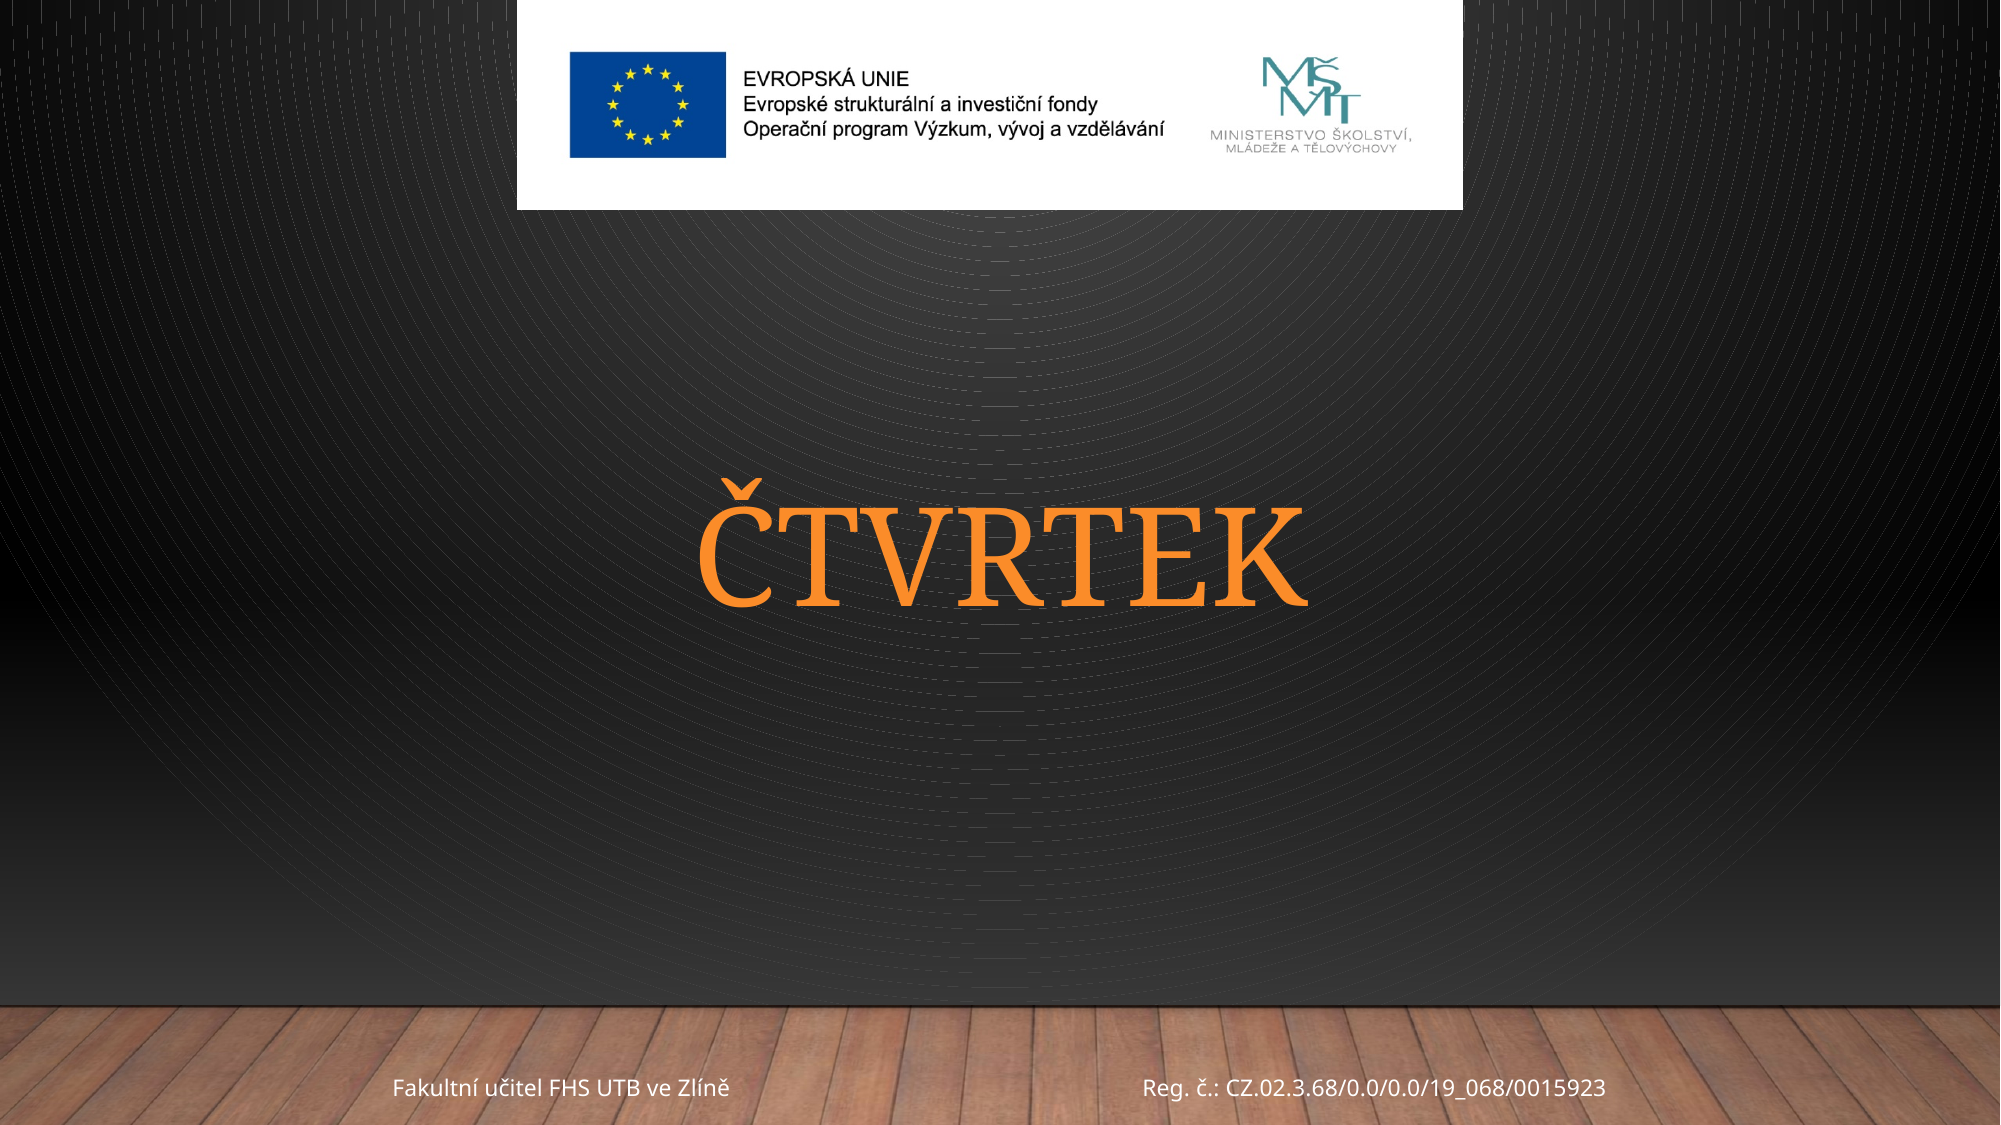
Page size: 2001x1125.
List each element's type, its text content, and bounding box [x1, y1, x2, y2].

picture [0, 1005, 2000, 1125]
text_box Fakultní učitel FHS UTB ve Zlíně Reg. č.: CZ.02.3.68/0.0/0.0/19_068/0015923 [249, 1067, 1750, 1107]
picture [517, 0, 1463, 210]
title čtvrtek [137, 453, 1863, 672]
